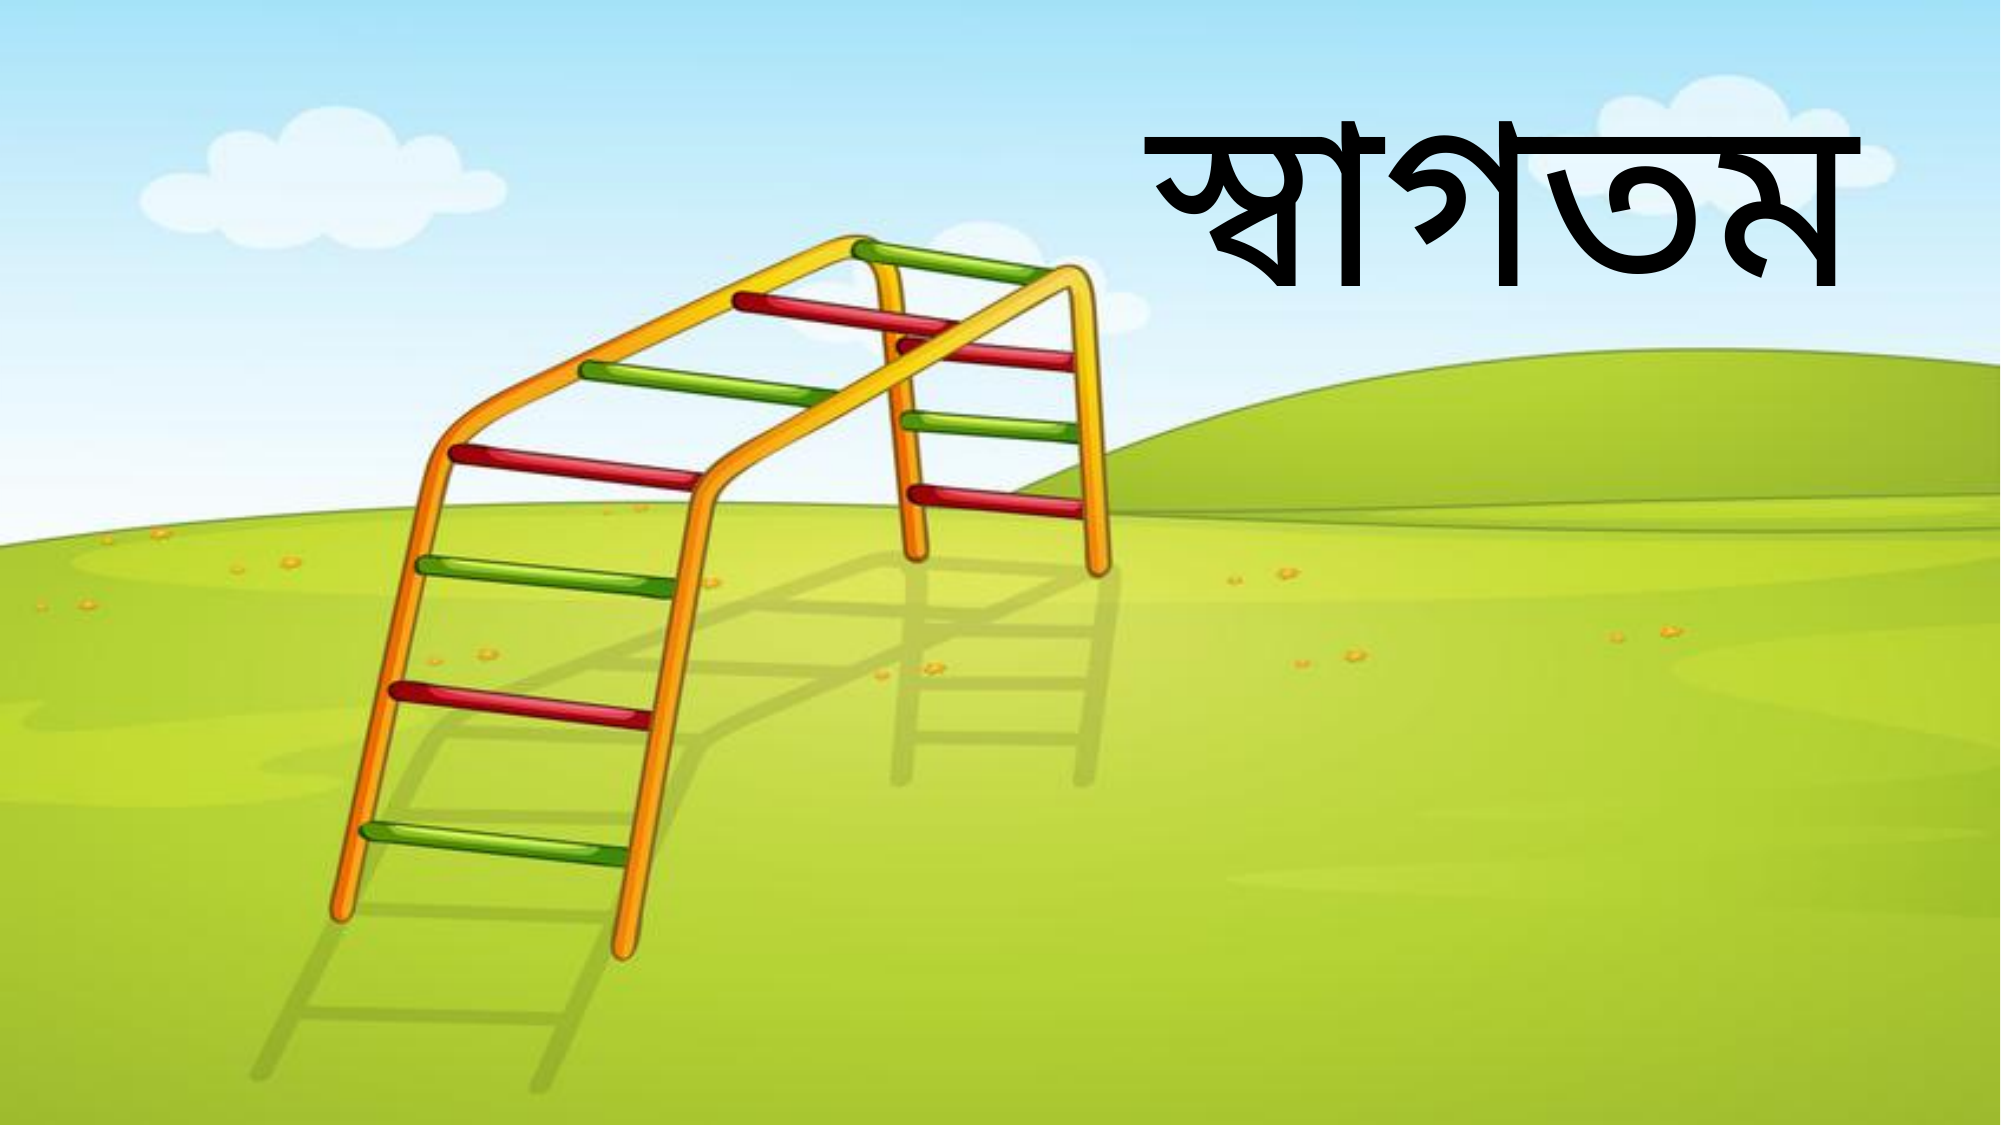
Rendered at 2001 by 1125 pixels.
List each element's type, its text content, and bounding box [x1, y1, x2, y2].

picture [0, 0, 2001, 1125]
text_box স্বাগতম [1132, 39, 2000, 342]
